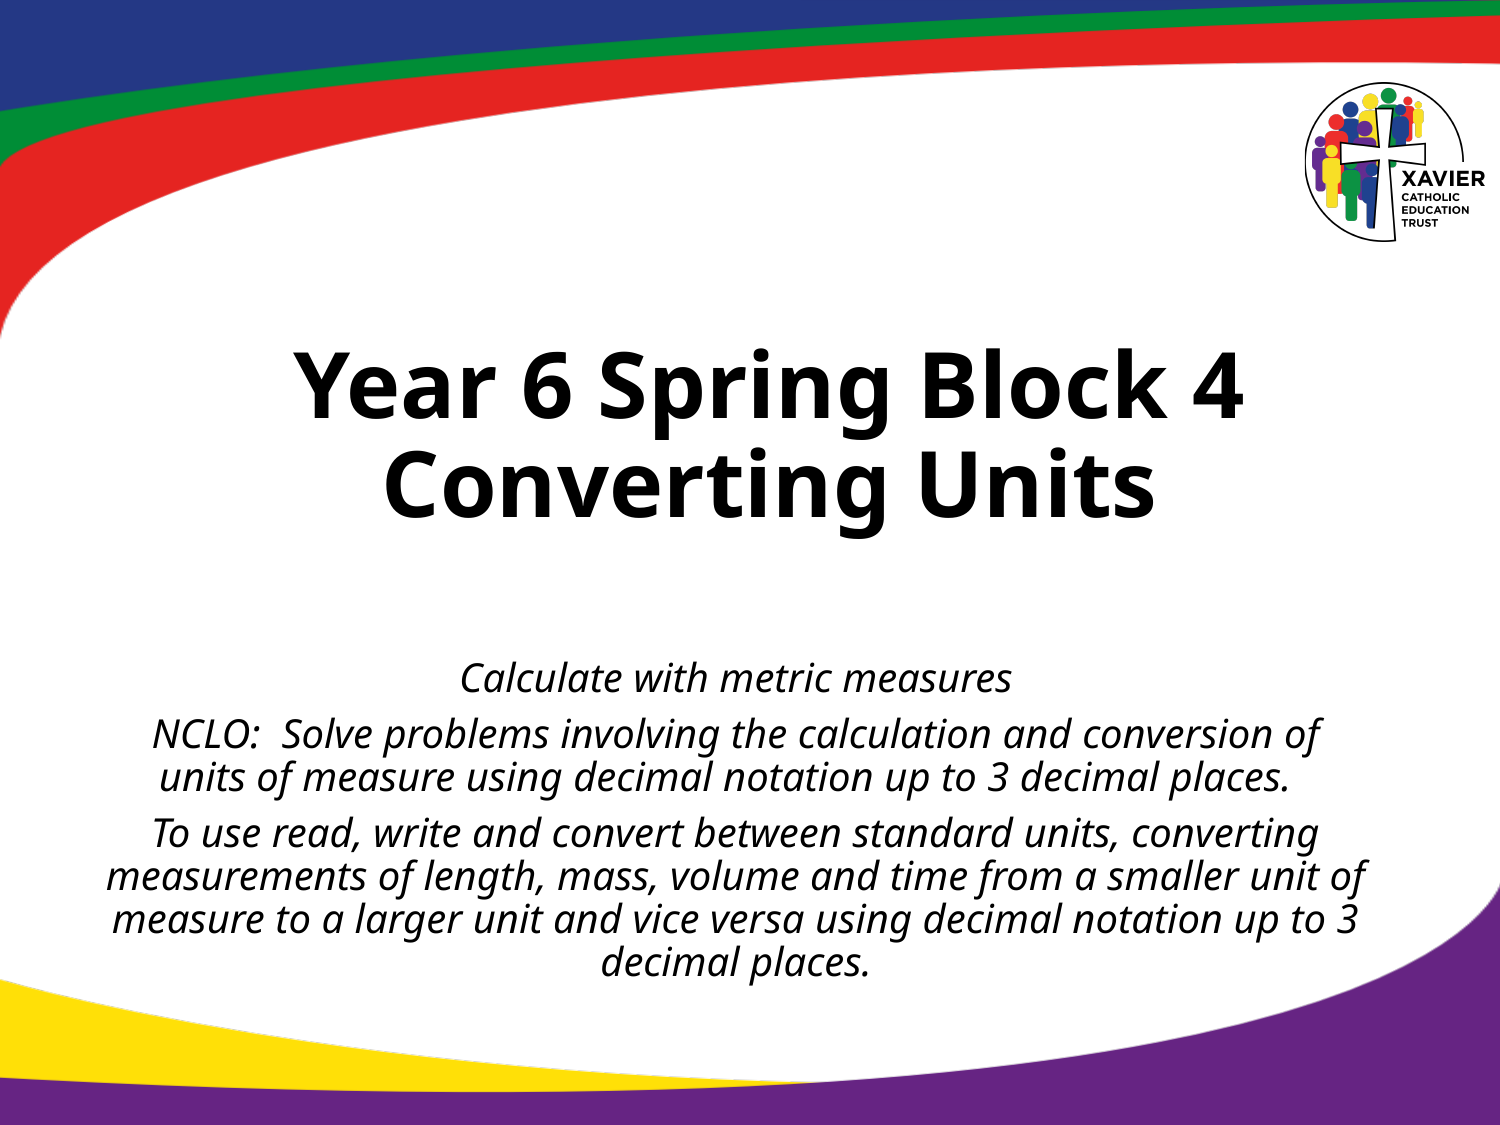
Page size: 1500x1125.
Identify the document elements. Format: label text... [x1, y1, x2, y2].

title Year 6 Spring Block 4 Converting Units [103, 329, 1437, 548]
list Calculate with metric measures NCLO: Solve problems involving the calculation and conversion of units of measure using decimal notation up to 3 decimal places. To use read, write and convert between standard units, converting measurements of length, mass, volume and time from a smaller unit of measure to a larger unit and vice versa using decimal notation up to 3 decimal places. [89, 651, 1384, 998]
